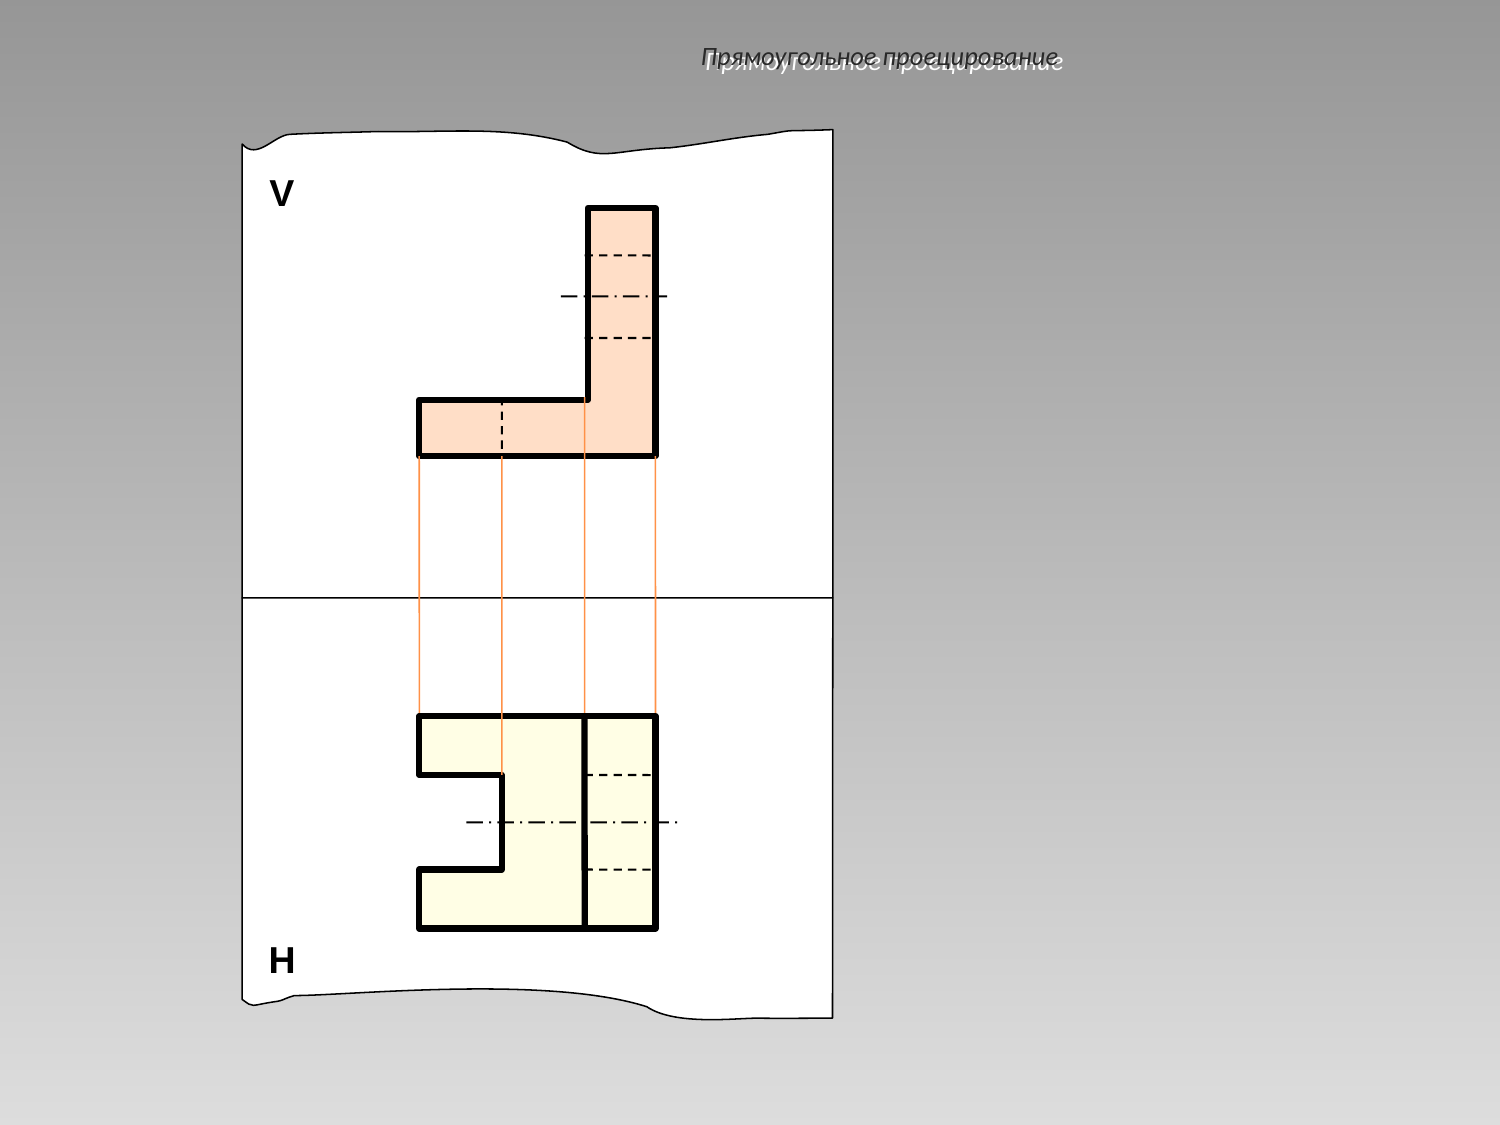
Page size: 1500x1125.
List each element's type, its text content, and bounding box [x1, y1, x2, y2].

text_box [242, 597, 833, 1020]
title Прямоугольное проецирование [259, 31, 1500, 79]
text_box V [254, 161, 359, 222]
text_box [419, 399, 584, 457]
text_box [419, 716, 584, 929]
text_box [0, 0, 1500, 1125]
text_box H [253, 928, 352, 989]
text_box [585, 207, 656, 457]
text_box [585, 716, 656, 929]
text_box [242, 129, 833, 597]
